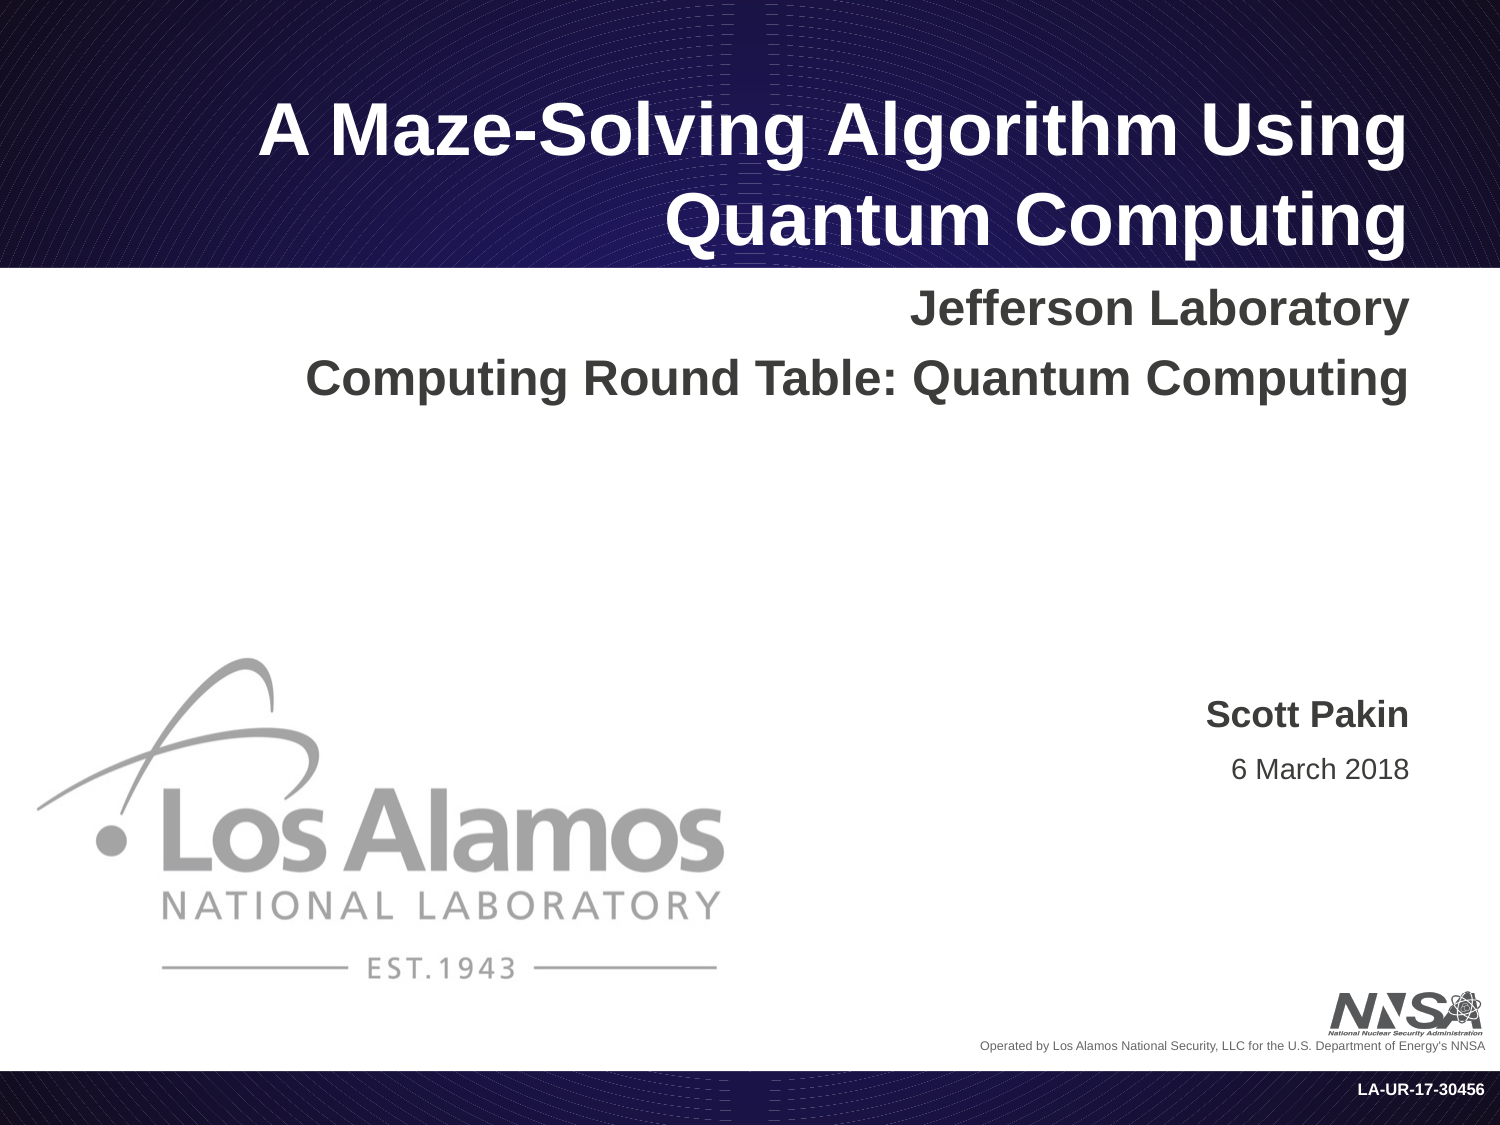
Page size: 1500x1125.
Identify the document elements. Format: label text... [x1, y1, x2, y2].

list 6 March 2018 [843, 742, 1426, 867]
list Scott Pakin [843, 623, 1426, 742]
title A Maze-Solving Algorithm Using Quantum Computing [150, 0, 1425, 267]
list Jefferson Laboratory Computing Round Table: Quantum Computing [150, 267, 1425, 447]
list LA-UR-17-30456 [1180, 1071, 1500, 1123]
